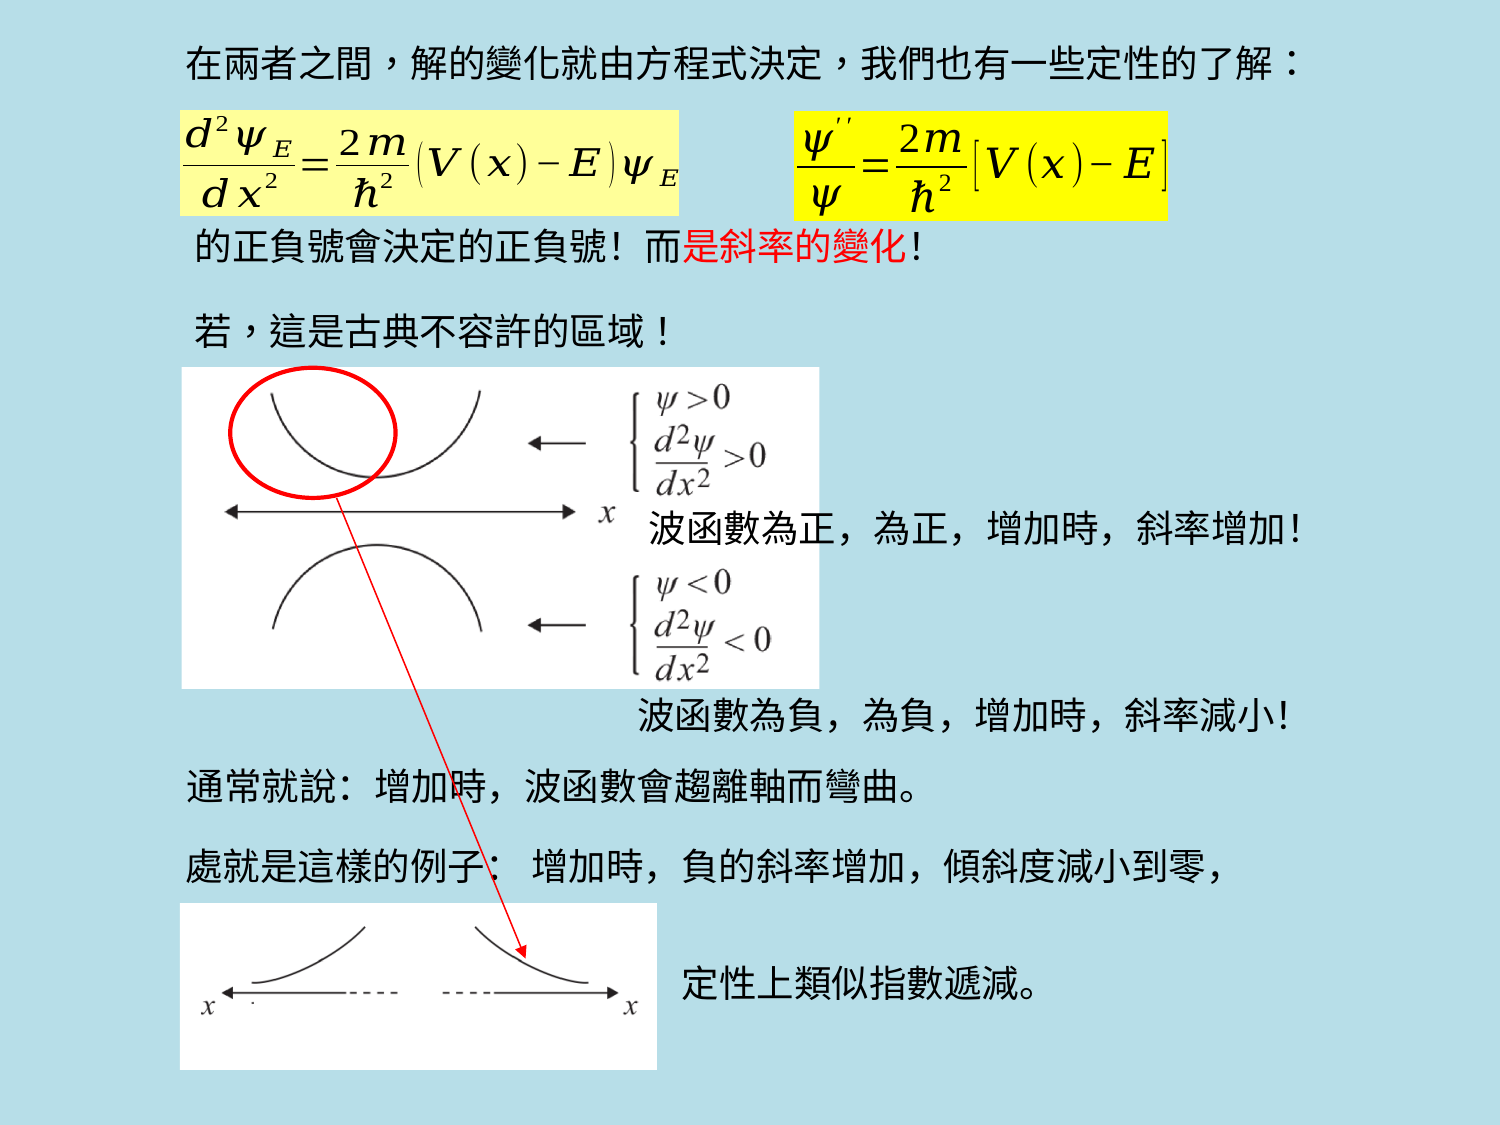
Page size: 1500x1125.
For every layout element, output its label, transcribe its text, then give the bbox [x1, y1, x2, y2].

picture [179, 903, 658, 1070]
text_box 定性上類似指數遞減。 [667, 952, 1091, 1013]
picture [181, 367, 820, 689]
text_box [336, 497, 526, 959]
